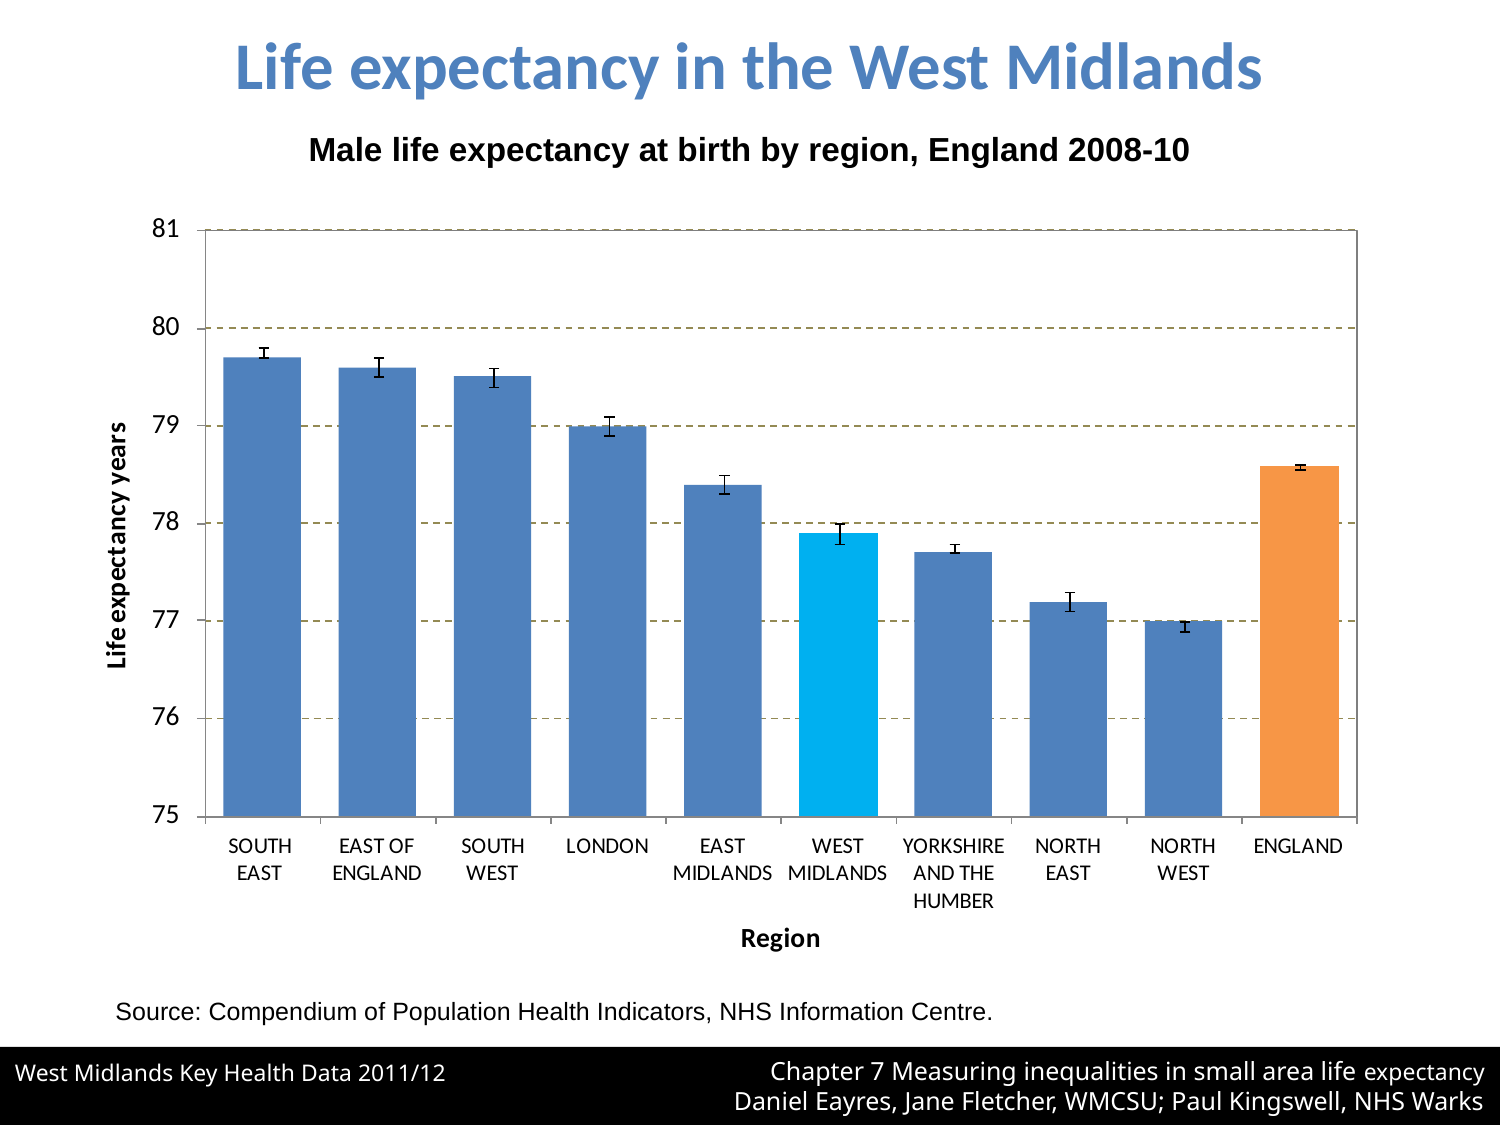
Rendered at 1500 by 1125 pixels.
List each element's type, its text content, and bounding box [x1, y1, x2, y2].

text_box Male life expectancy at birth by region, England 2008-10 [0, 120, 1500, 216]
text_box Source: Compendium of Population Health Indicators, NHS Information Centre. [100, 987, 1500, 1033]
title Life expectancy in the West Midlands [0, 0, 1500, 120]
picture [88, 207, 1377, 980]
text_box Chapter 7 Measuring inequalities in small area life expectancy Daniel Eayres, Jane Fletcher, WMCSU; Paul Kingswell, NHS Warks [0, 1046, 1500, 1125]
